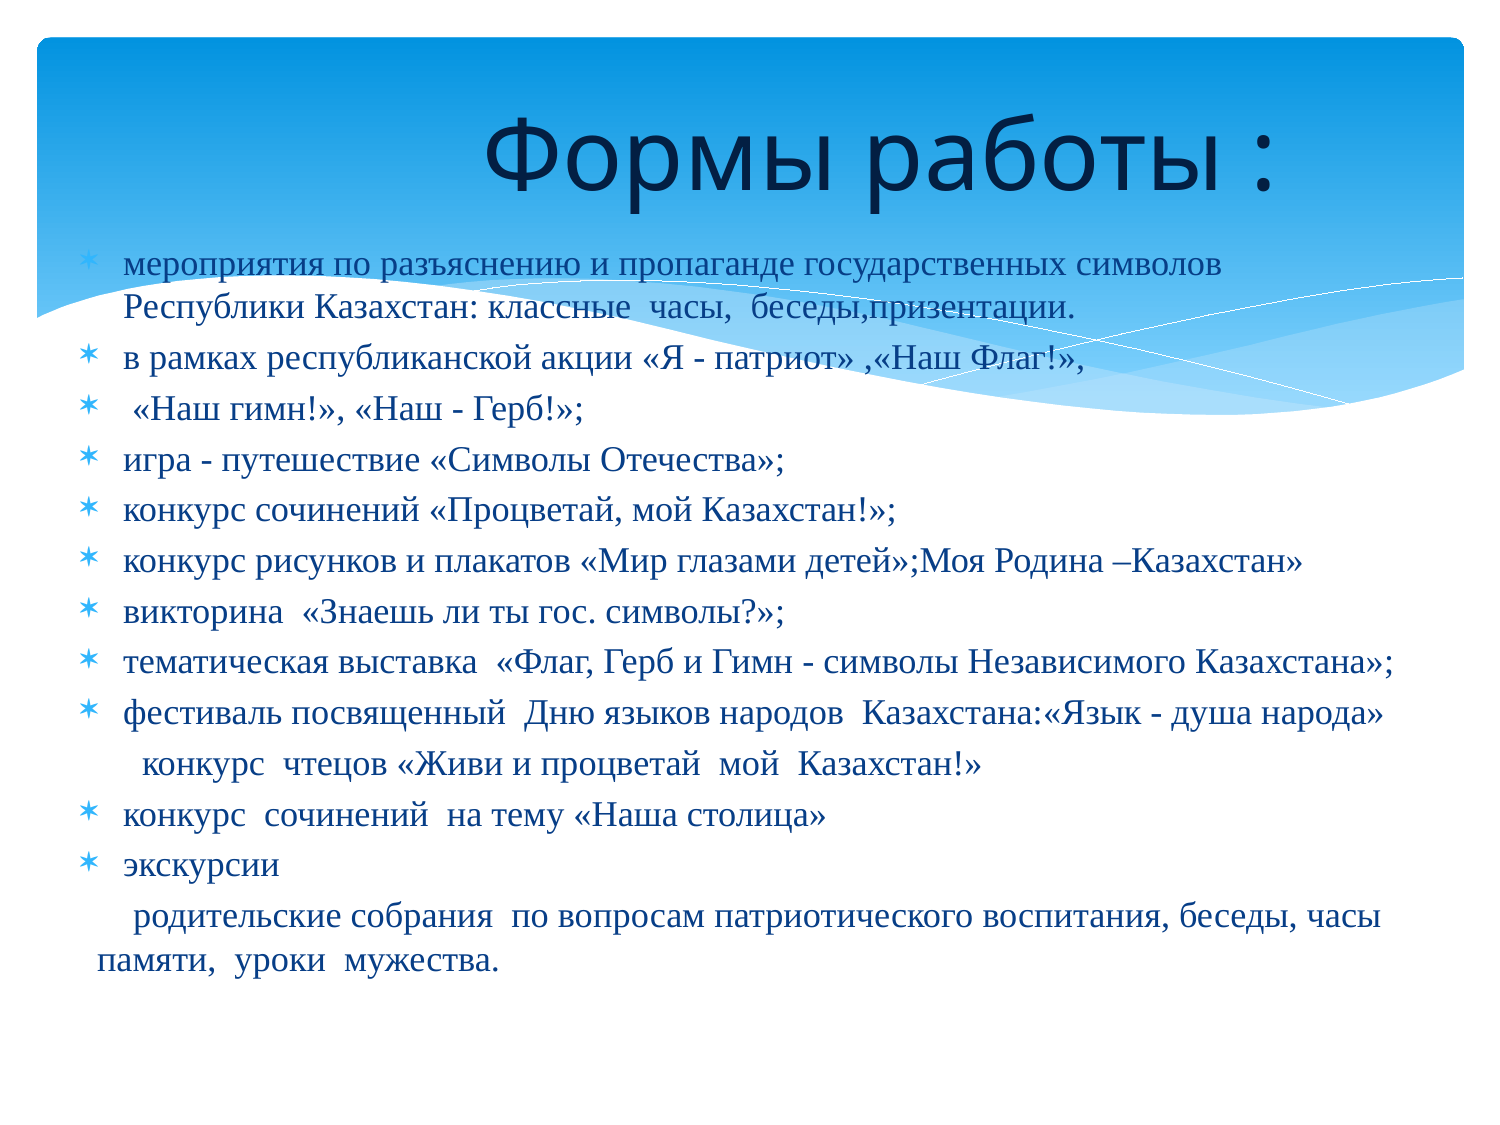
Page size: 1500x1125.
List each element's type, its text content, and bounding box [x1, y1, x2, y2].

list мероприятия по разъяснению и пропаганде государственных символов Республики Казахстан: классные часы, беседы,призентации. в рамках республиканской акции «Я - патриот» ,«Наш Флаг!», «Наш гимн!», «Наш - Герб!»; игра - путешествие «Символы Отечества»; конкурс сочинений «Процветай, мой Казахстан!»; конкурс рисунков и плакатов «Мир глазами детей»;Моя Родина –Казахстан» викторина «Знаешь ли ты гос. символы?»; тематическая выставка «Флаг, Герб и Гимн - символы Независимого Казахстана»; фестиваль посвященный Дню языков народов Казахстана:«Язык - душа народа» конкурс чтецов «Живи и процветай мой Казахстан!» конкурс сочинений на тему «Наша столица» экскурсии родительские собрания по во­просам патриотического воспитания, беседы, часы памяти, уроки мужества. [64, 231, 1415, 1122]
title Формы работы : [75, 117, 1425, 305]
